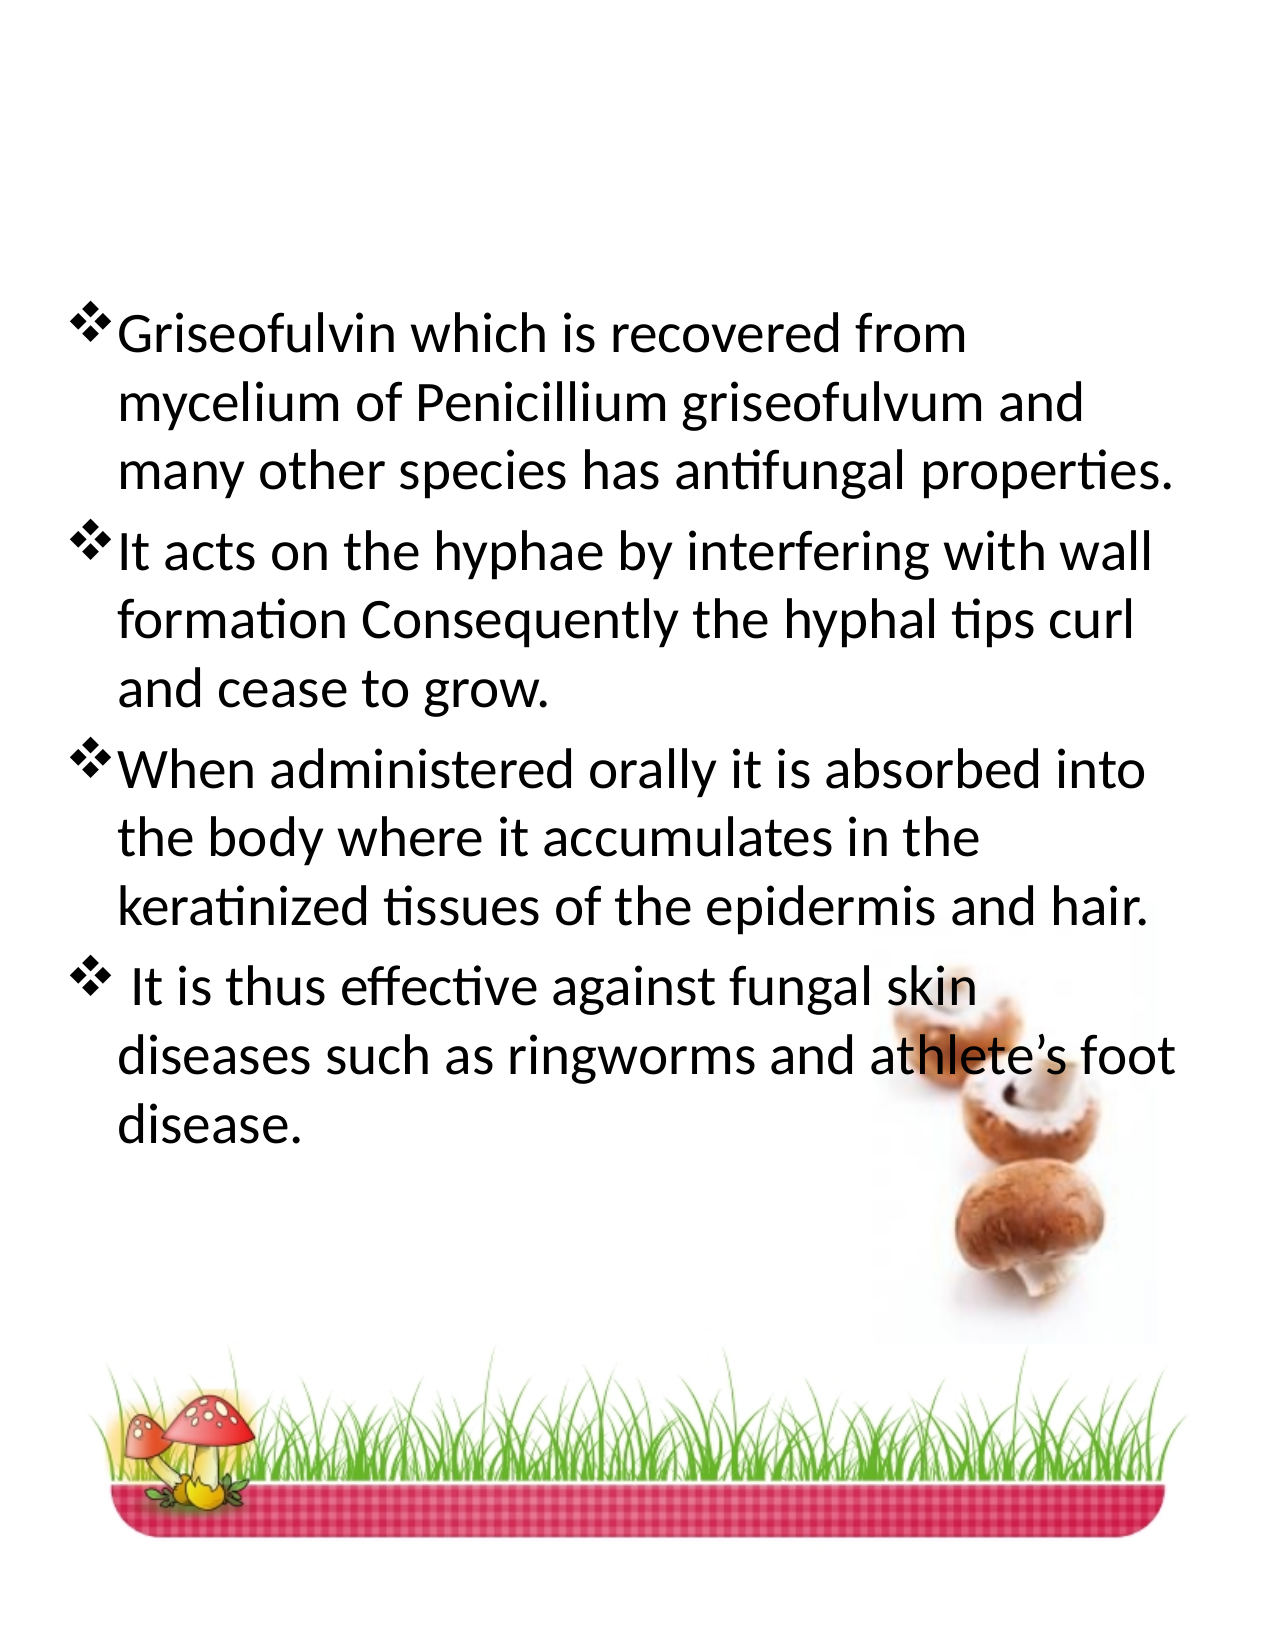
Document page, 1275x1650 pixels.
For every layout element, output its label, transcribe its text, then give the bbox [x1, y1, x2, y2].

list Griseofulvin which is recovered from mycelium of Penicillium griseofulvum and many other species has antifungal properties. It acts on the hyphae by interfering with wall formation Consequently the hyphal tips curl and cease to grow. When administered orally it is absorbed into the body where it accumulates in the keratinized tissues of the epidermis and hair. It is thus effective against fungal skin diseases such as ringworms and athlete’s foot disease. [50, 287, 1196, 1213]
picture [78, 901, 1197, 1569]
